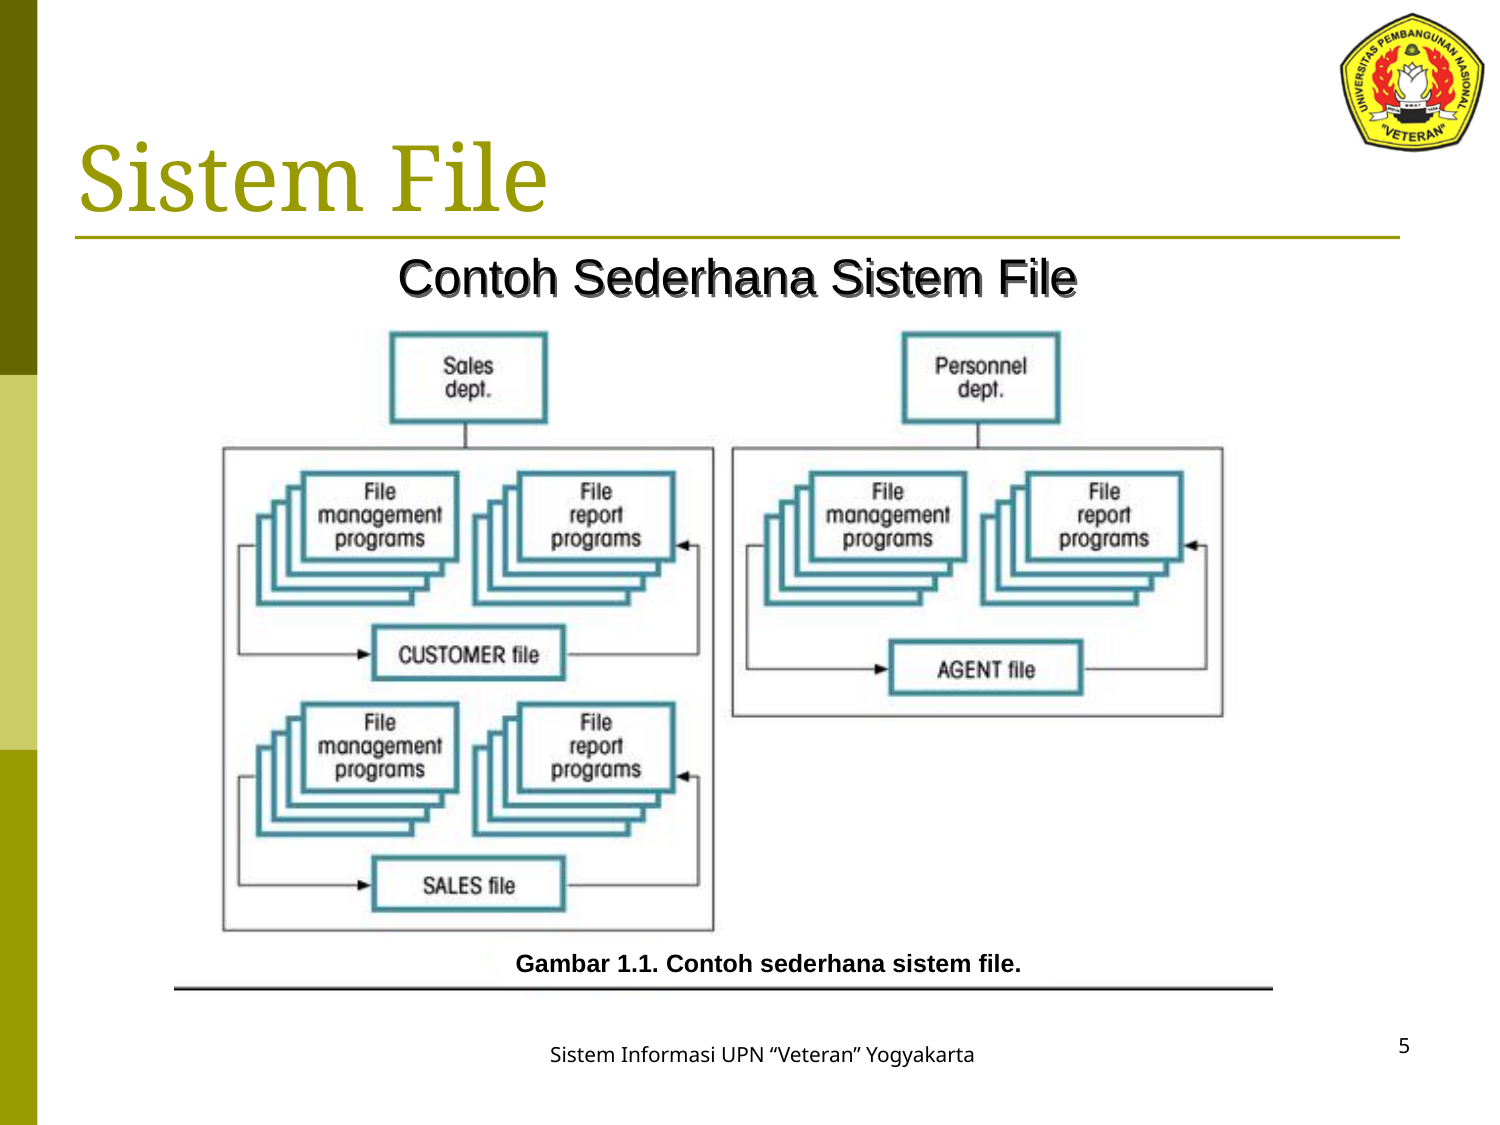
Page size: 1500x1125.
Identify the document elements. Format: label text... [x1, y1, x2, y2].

picture [174, 299, 1273, 1026]
picture [1337, 11, 1488, 154]
slide_number 5 [1074, 1024, 1426, 1101]
text_box Contoh Sederhana Sistem File [312, 212, 1163, 298]
title Sistem File [62, 49, 1413, 238]
